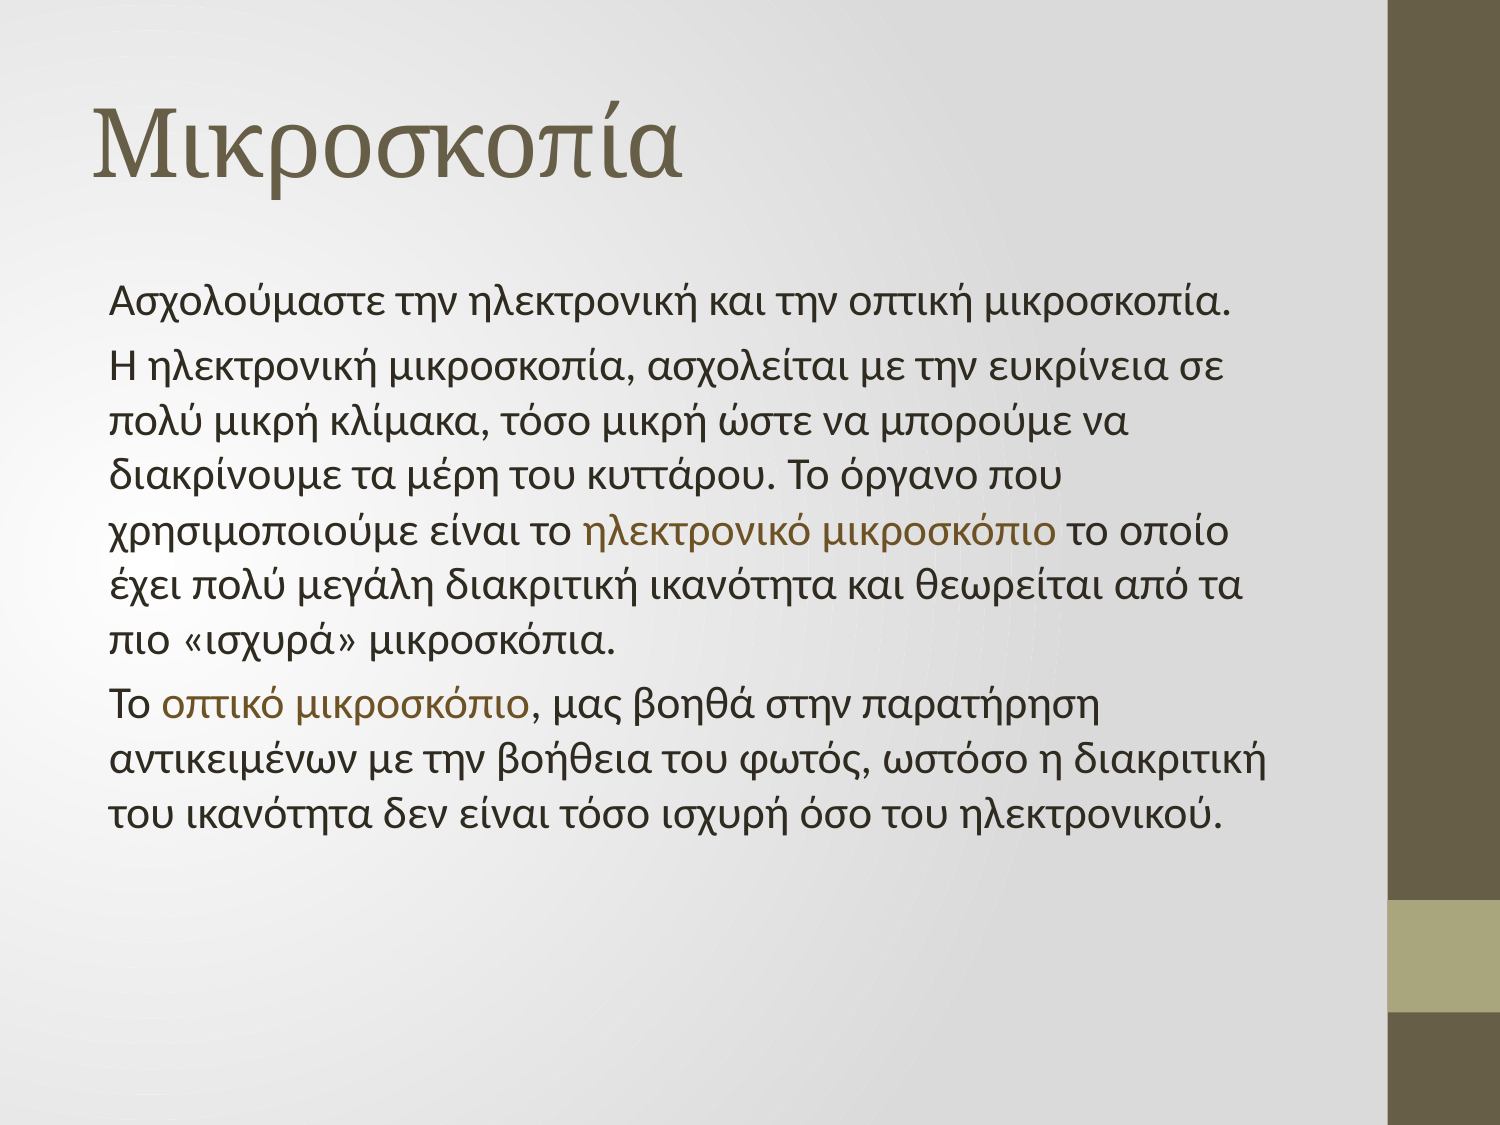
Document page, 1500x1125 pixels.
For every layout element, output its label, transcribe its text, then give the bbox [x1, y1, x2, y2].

list Ασχολούμαστε την ηλεκτρονική και την οπτική μικροσκοπία. Η ηλεκτρονική μικροσκοπία, ασχολείται με την ευκρίνεια σε πολύ μικρή κλίμακα, τόσο μικρή ώστε να μπορούμε να διακρίνουμε τα μέρη του κυττάρου. Το όργανο που χρησιμοποιούμε είναι το ηλεκτρονικό μικροσκόπιο το οποίο έχει πολύ μεγάλη διακριτική ικανότητα και θεωρείται από τα πιο «ισχυρά» μικροσκόπια. Το οπτικό μικροσκόπιο, μας βοηθά στην παρατήρηση αντικειμένων με την βοήθεια του φωτός, ωστόσο η διακριτική του ικανότητα δεν είναι τόσο ισχυρή όσο του ηλεκτρονικού. [75, 262, 1325, 1050]
title Μικροσκοπία [75, 45, 1325, 233]
